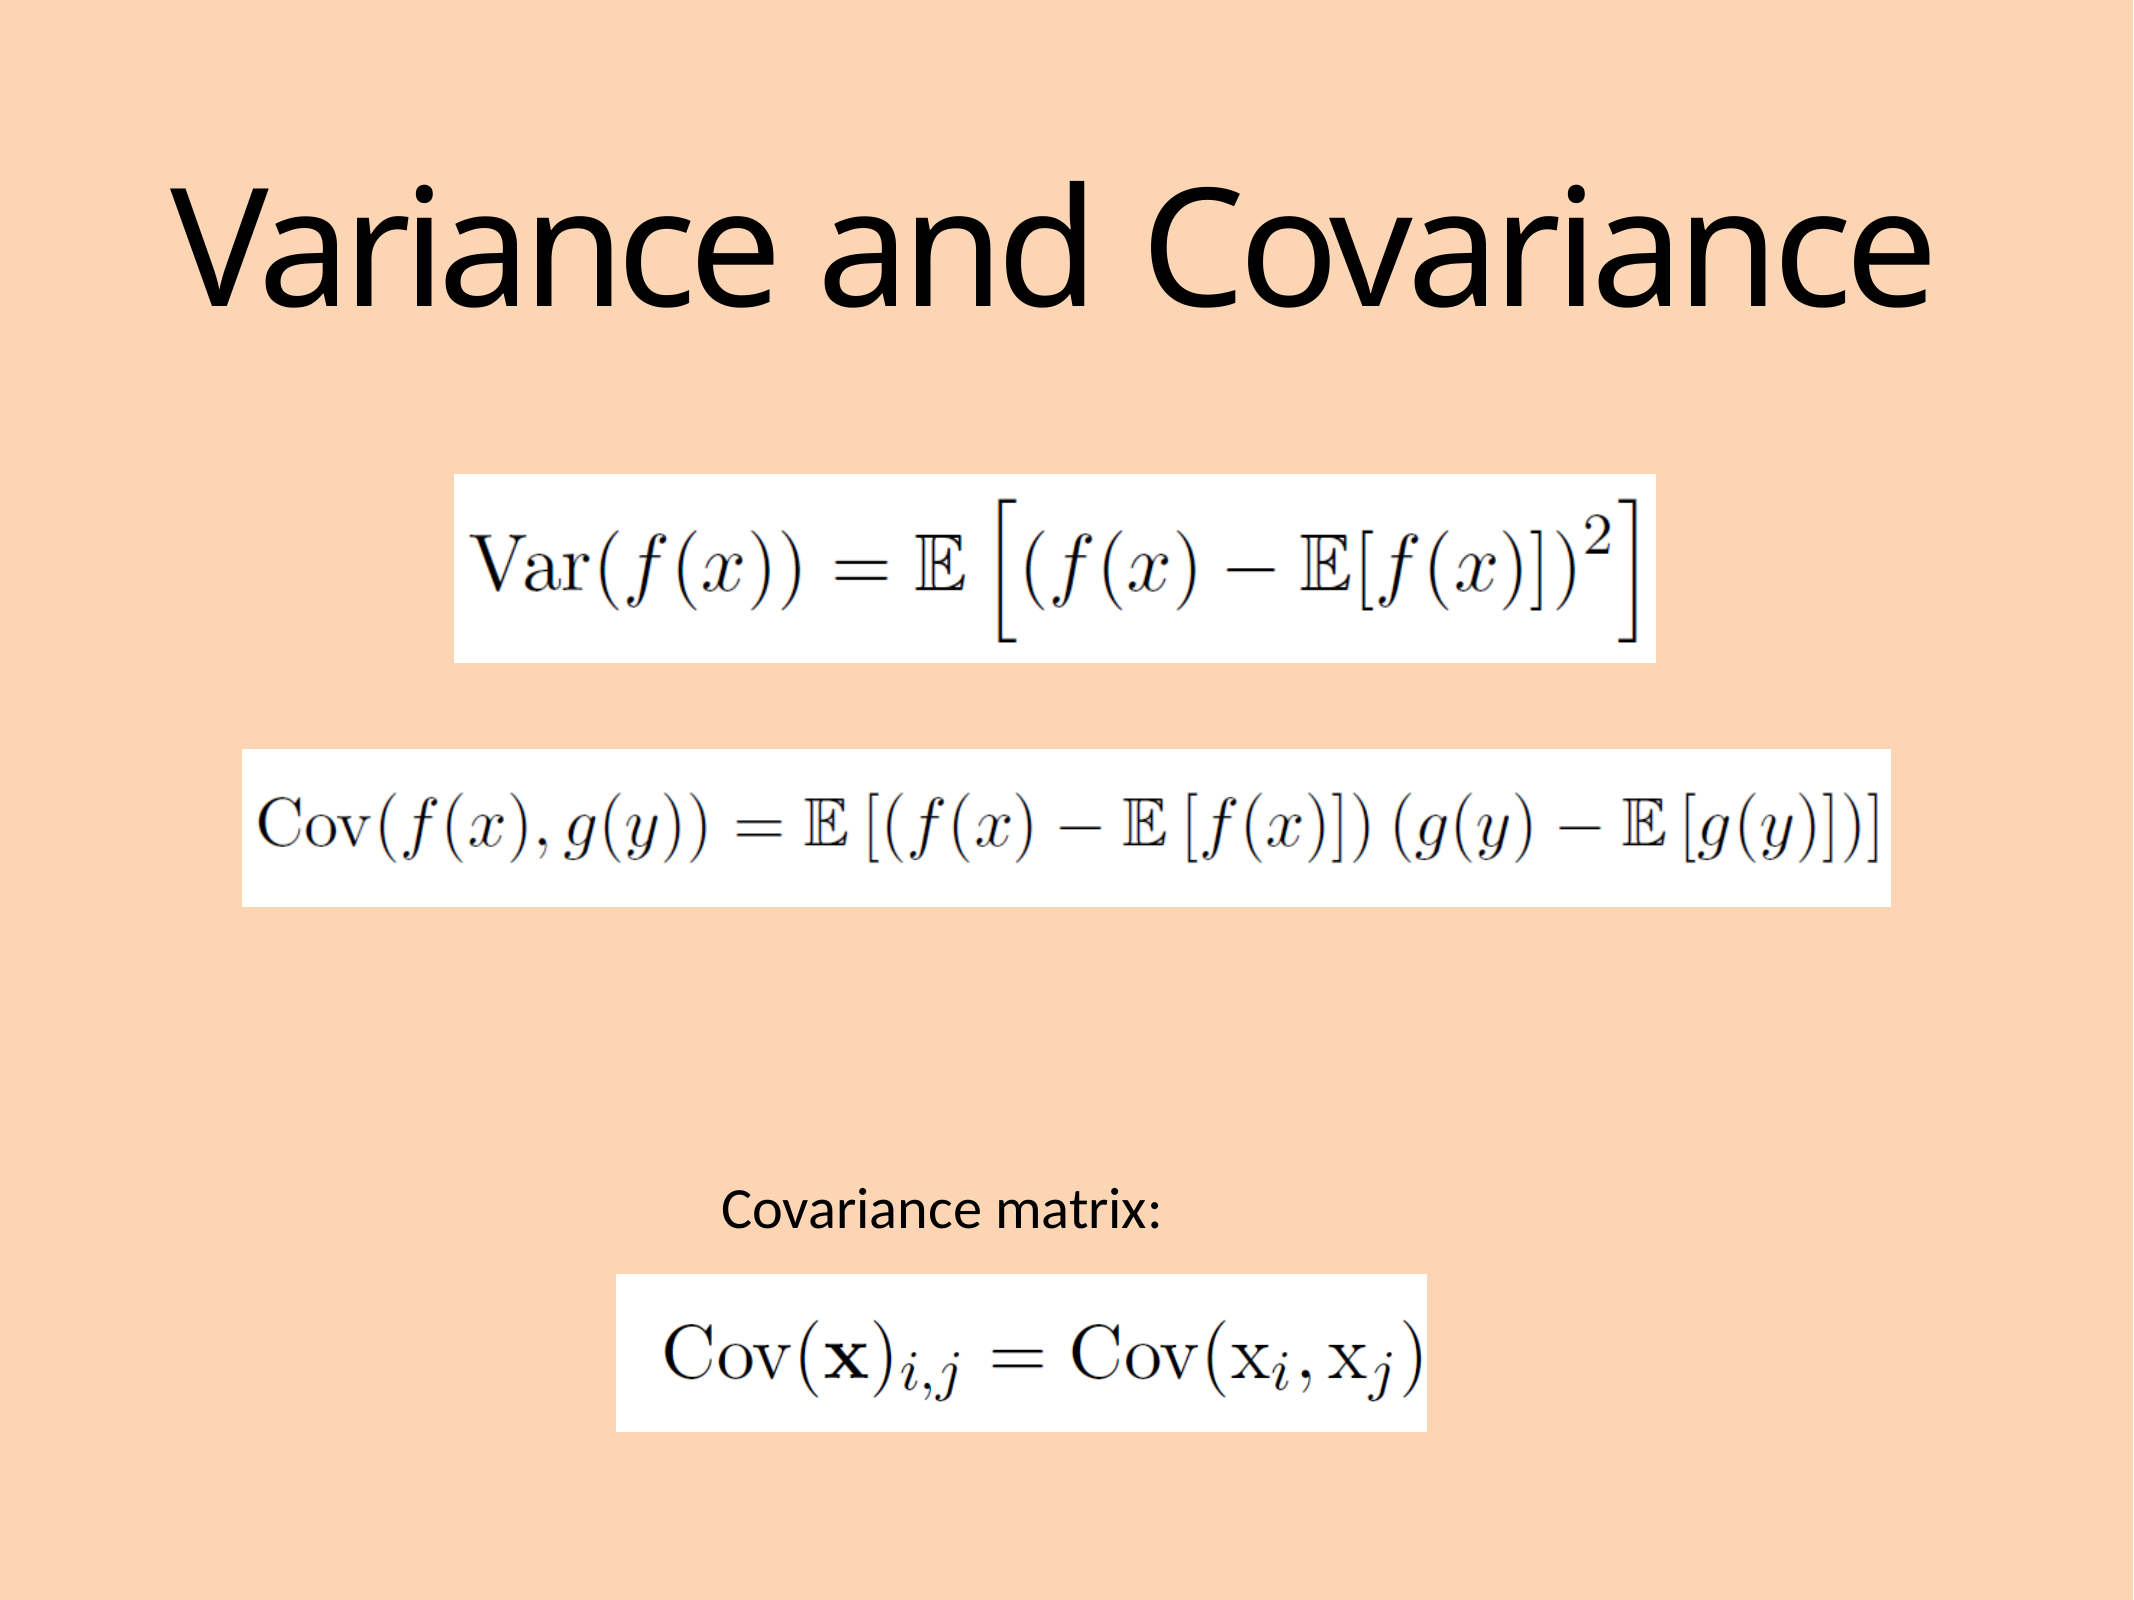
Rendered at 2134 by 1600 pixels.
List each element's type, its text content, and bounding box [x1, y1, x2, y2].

picture [616, 1274, 1428, 1432]
title Variance and Covariance [168, 139, 1965, 409]
picture [453, 474, 1656, 663]
picture [242, 749, 1891, 907]
text_box Covariance matrix: [706, 1162, 1178, 1248]
